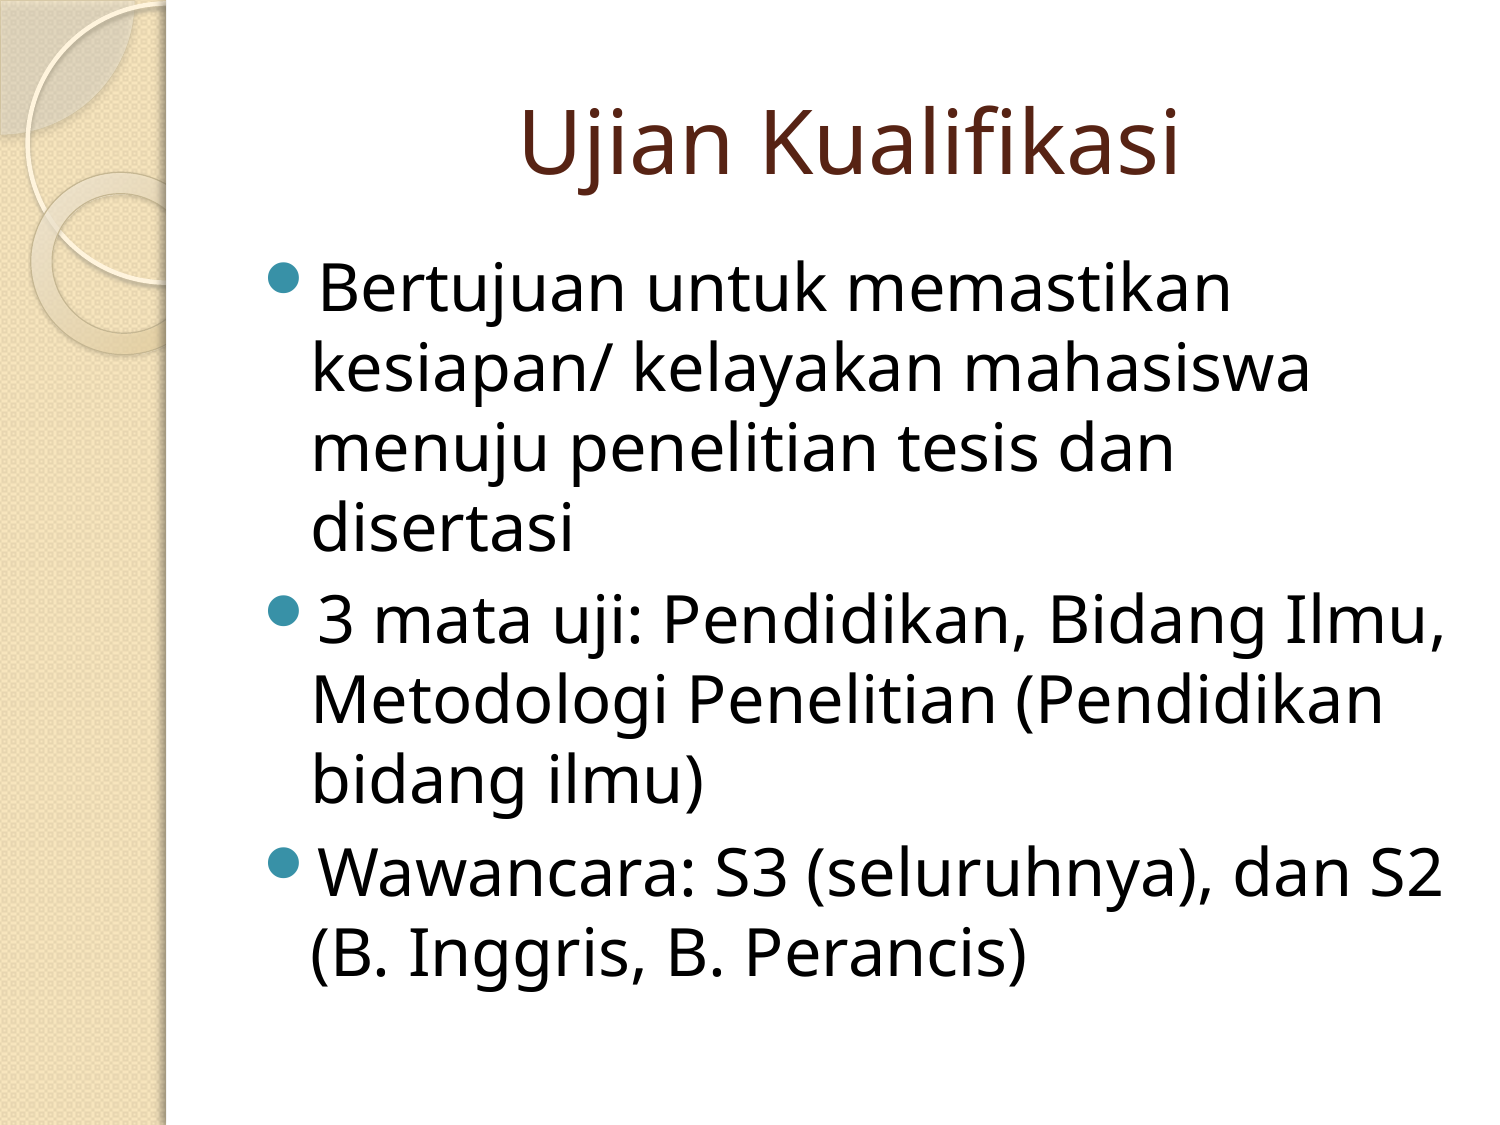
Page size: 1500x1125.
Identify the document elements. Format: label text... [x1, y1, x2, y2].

list Bertujuan untuk memastikan kesiapan/ kelayakan mahasiswa menuju penelitian tesis dan disertasi 3 mata uji: Pendidikan, Bidang Ilmu, Metodologi Penelitian (Pendidikan bidang ilmu) Wawancara: S3 (seluruhnya), dan S2 (B. Inggris, B. Perancis) [235, 237, 1466, 1025]
title Ujian Kualifikasi [235, 45, 1466, 233]
